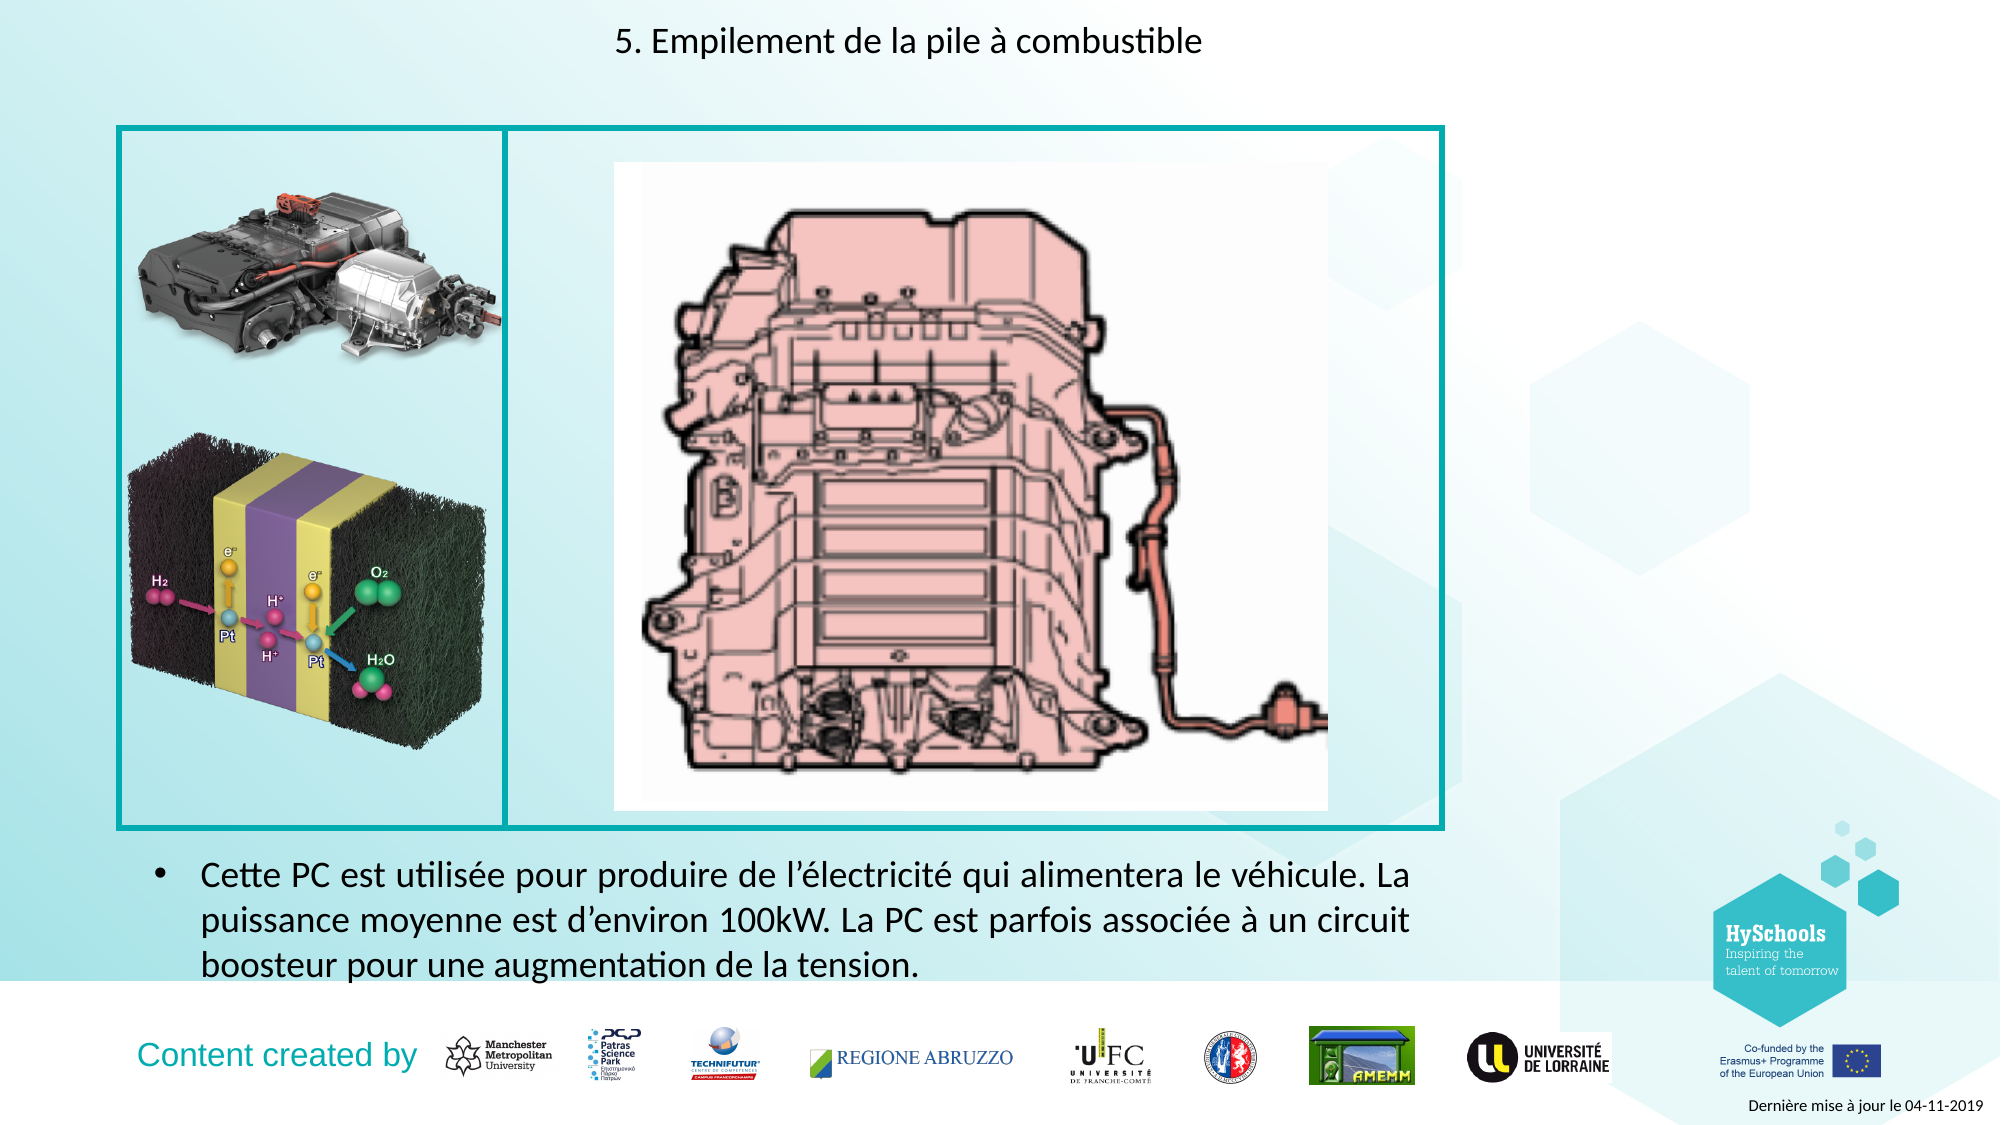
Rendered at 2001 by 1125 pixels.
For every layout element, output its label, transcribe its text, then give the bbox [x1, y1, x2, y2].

text_box Cette PC est utilisée pour produire de l’électricité qui alimentera le véhicule. La puissance moyenne est d’environ 100kW. La PC est parfois associée à un circuit boosteur pour une augmentation de la tension. [139, 842, 1427, 993]
text_box [118, 127, 1443, 829]
text_box Dernière mise à jour le 04-11-2019 [1733, 1086, 1999, 1123]
picture [0, 0, 2000, 1125]
text_box 5. Empilement de la pile à combustible [599, 8, 1427, 69]
